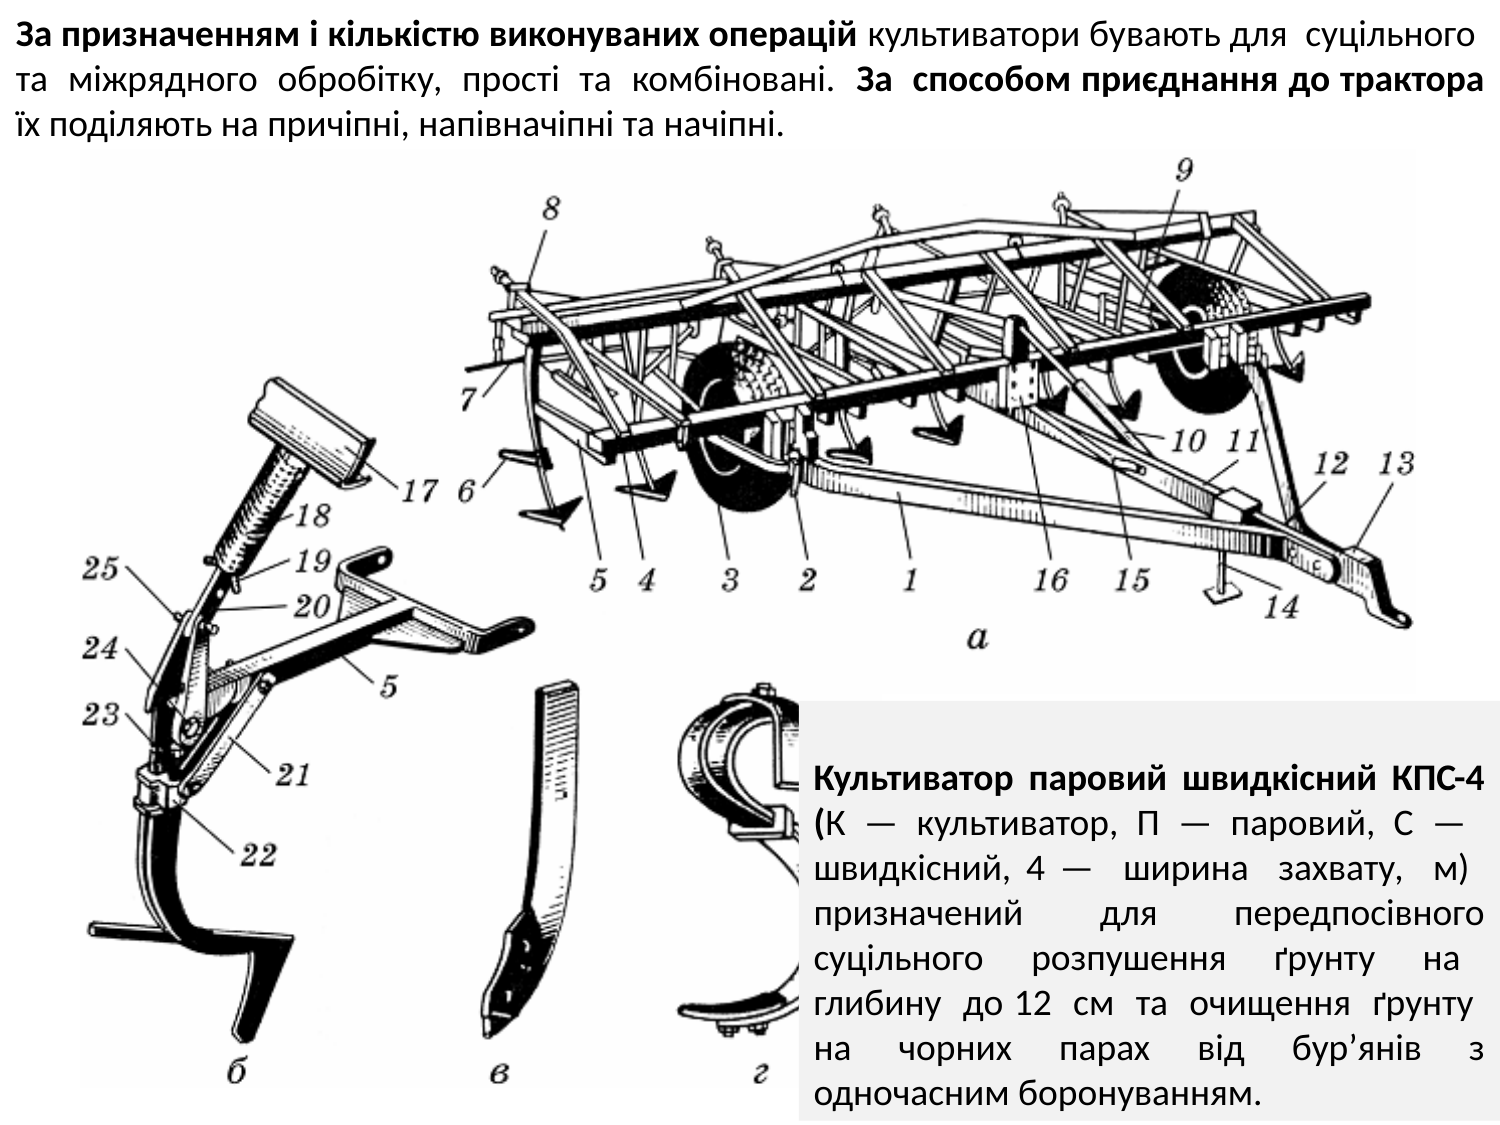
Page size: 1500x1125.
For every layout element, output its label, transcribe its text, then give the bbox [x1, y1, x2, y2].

text_box Культиватор паровий швидкісний КПС-4 (К — культиватор, П — паровий, С — швидкісний, 4 — ширина захвату, м) призначений для передпосівного суцільного розпушення ґрунту на глибину до 12 см та очищення ґрунту на чорних парах від бур’янів з одночасним боронуванням. [798, 700, 1500, 1121]
picture [76, 148, 1426, 1088]
text_box За призначенням i кількістю виконуваних операцій культиватори бувають для суцільного та міжрядного обробітку, прості та комбіновані. За способом приєднання до трактора їх поділяють на причіпні, напівначіпні та начіпні. [1, 1, 1500, 151]
